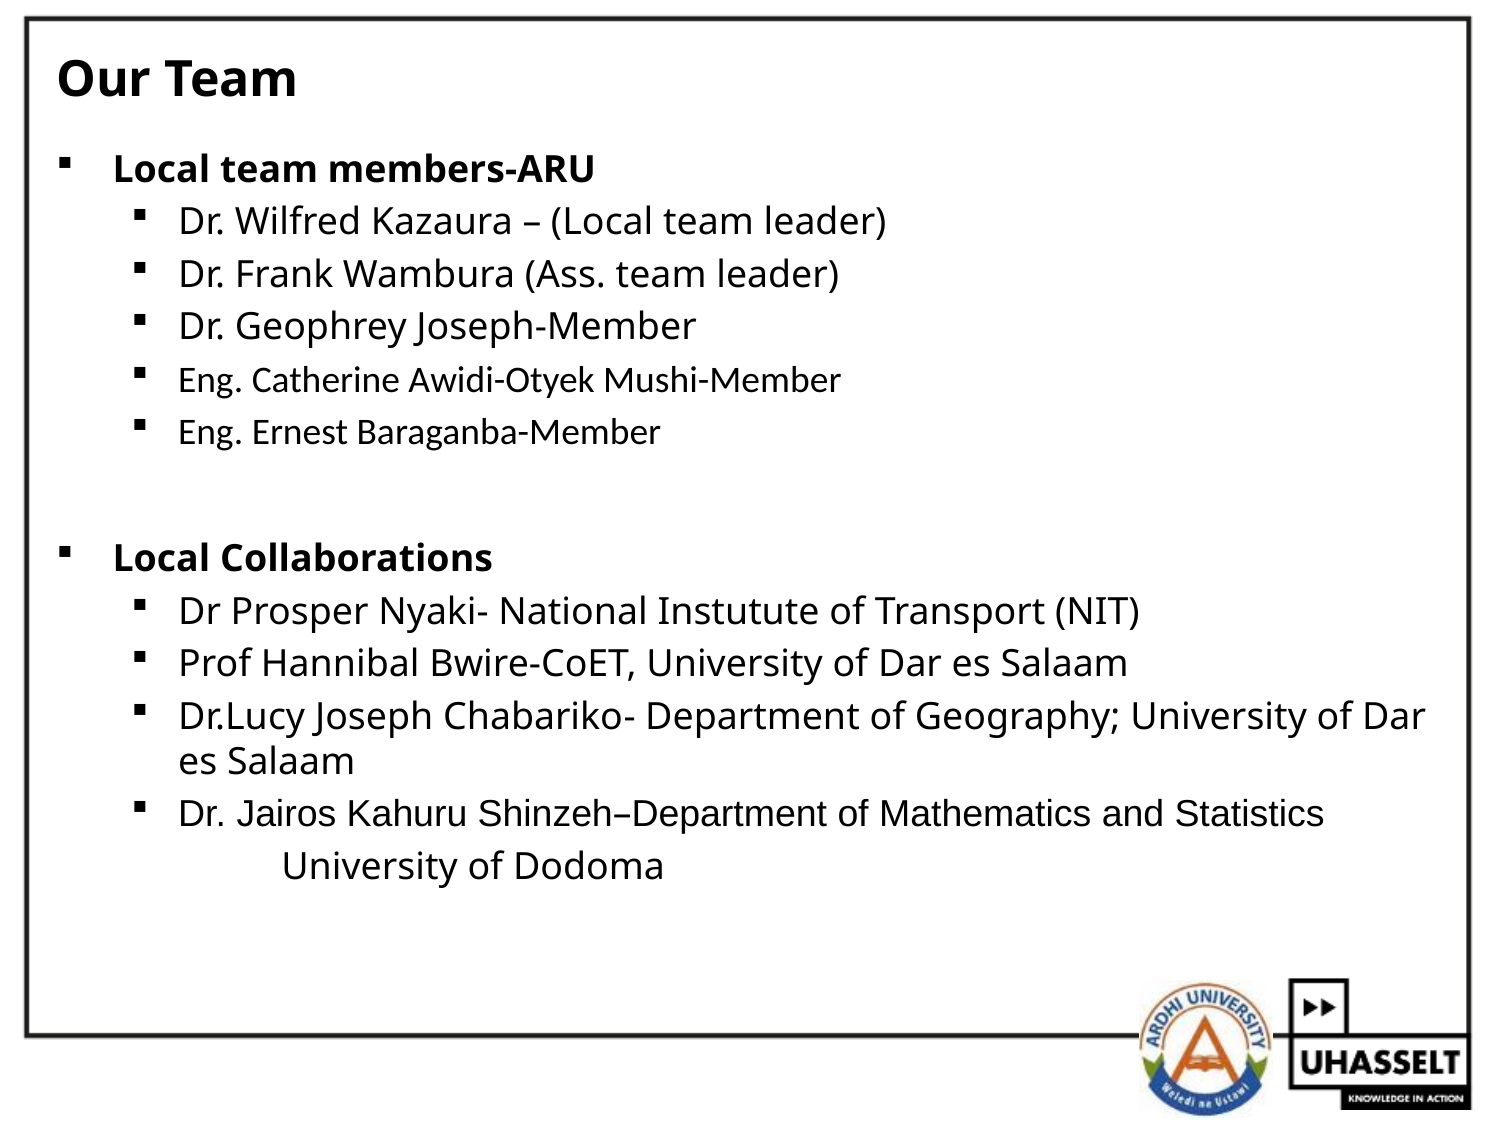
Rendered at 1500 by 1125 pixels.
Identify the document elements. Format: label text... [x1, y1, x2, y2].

picture [20, 12, 1476, 1119]
list Local team members-ARU Dr. Wilfred Kazaura – (Local team leader) Dr. Frank Wambura (Ass. team leader) Dr. Geophrey Joseph-Member Eng. Catherine Awidi-Otyek Mushi-Member Eng. Ernest Baraganba-Member Local Collaborations Dr Prosper Nyaki- National Instutute of Transport (NIT) Prof Hannibal Bwire-CoET, University of Dar es Salaam Dr.Lucy Joseph Chabariko- Department of Geography; University of Dar es Salaam Dr. Jairos Kahuru Shinzeh–Department of Mathematics and Statistics University of Dodoma [41, 137, 1459, 981]
title Our Team [41, 30, 1459, 122]
